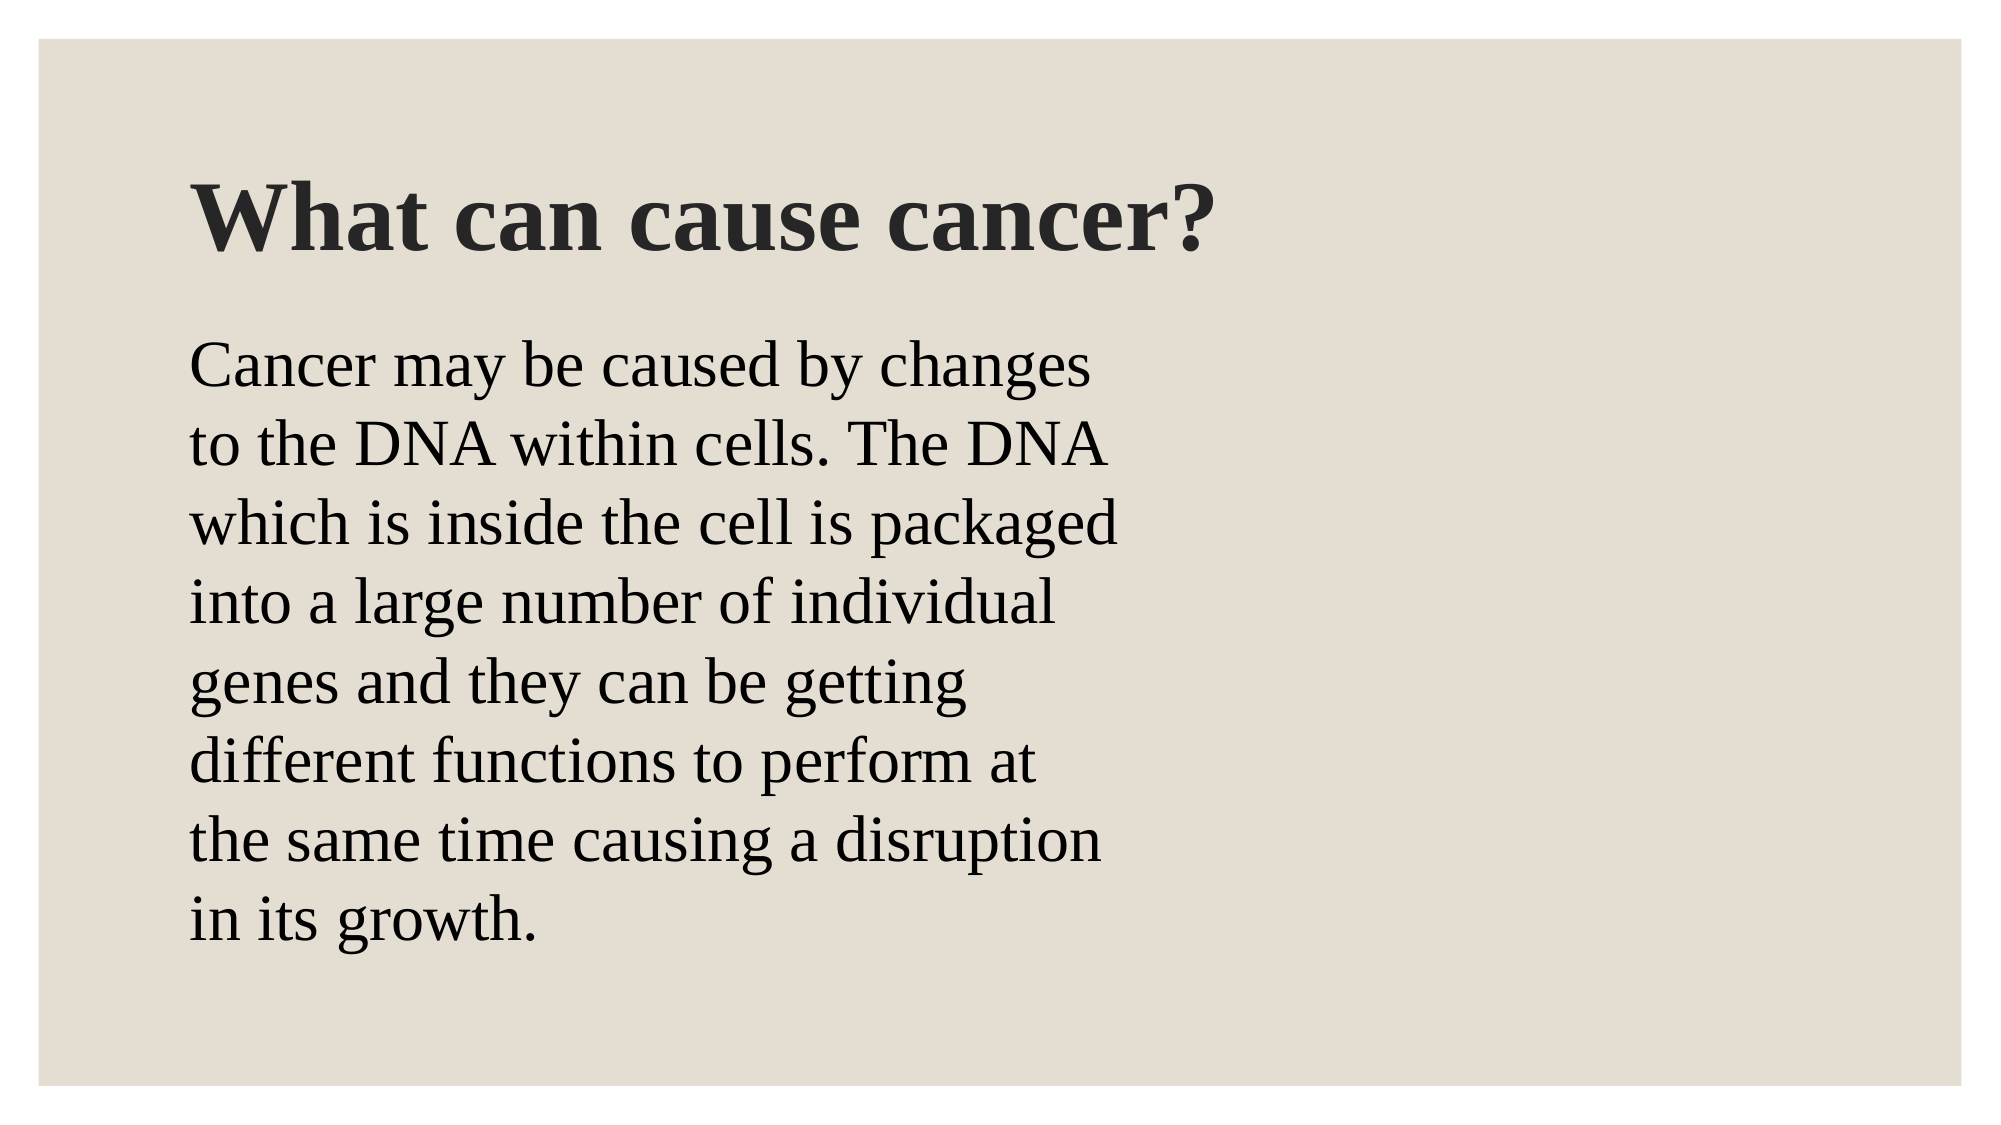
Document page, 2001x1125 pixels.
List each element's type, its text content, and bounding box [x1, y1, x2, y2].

list Cancer may be caused by changes to the DNA within cells. The DNA which is inside the cell is packaged into a large number of individual genes and they can be getting different functions to perform at the same time causing a disruption in its growth. [174, 312, 1148, 966]
title What can cause cancer? [174, 105, 1825, 331]
